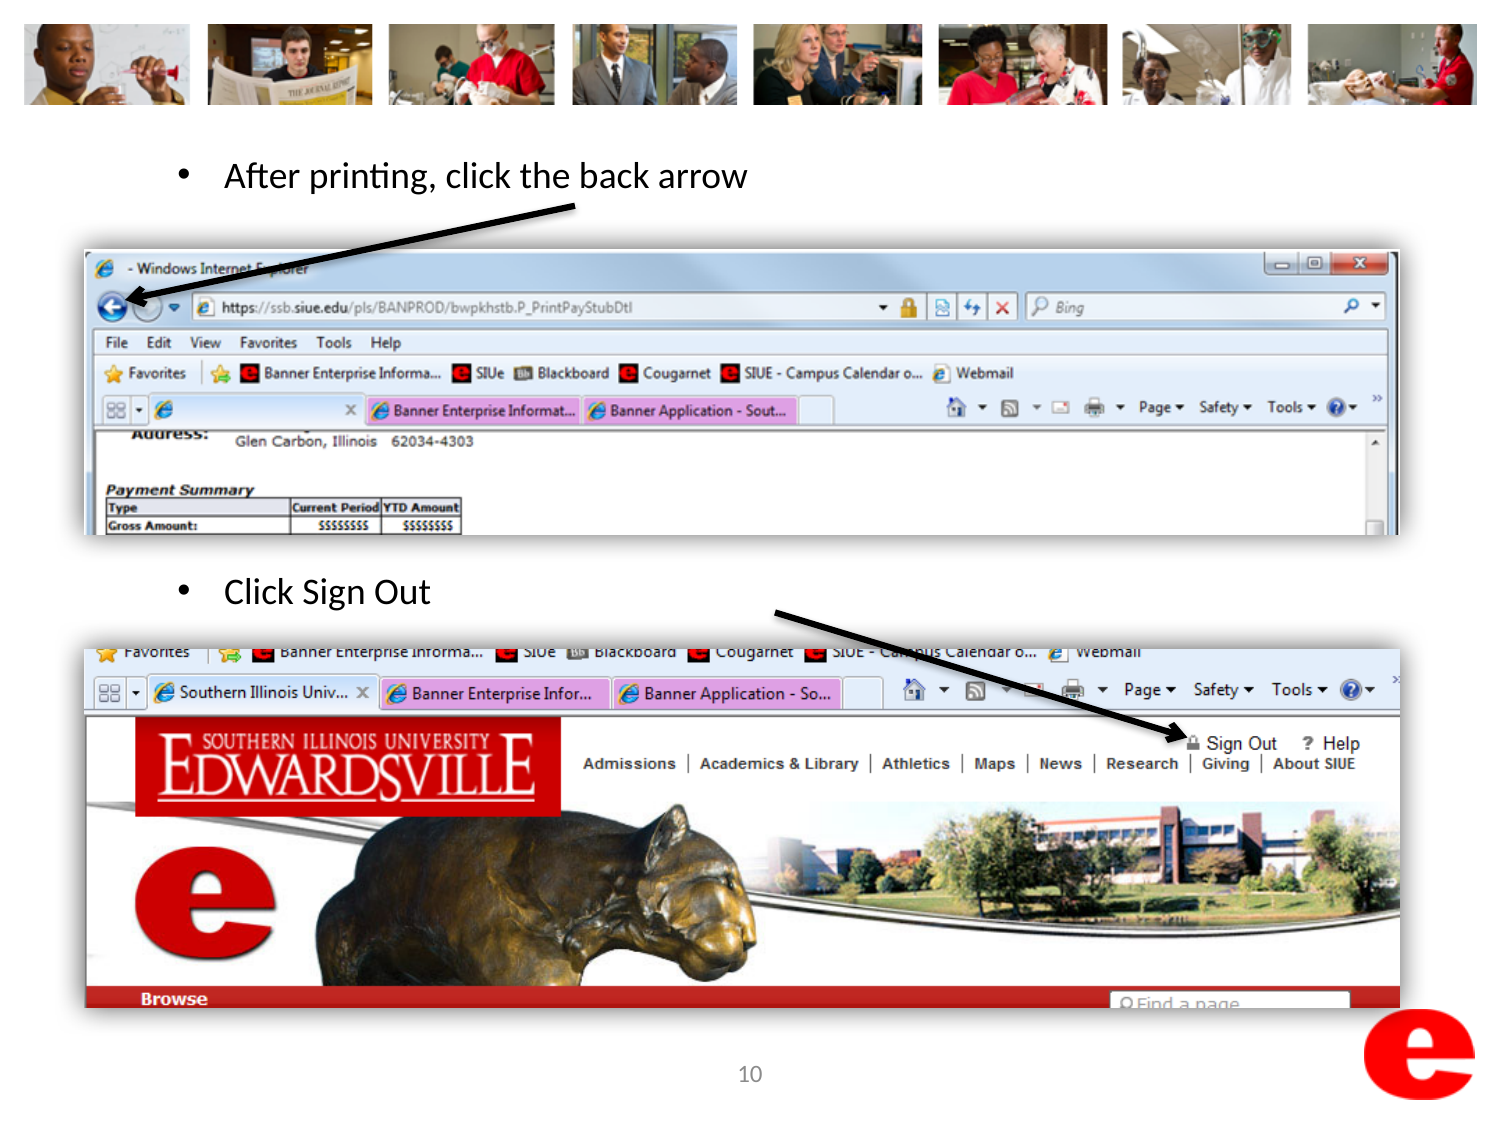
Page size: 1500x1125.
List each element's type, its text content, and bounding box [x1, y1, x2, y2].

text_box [774, 612, 1188, 738]
picture [84, 249, 1401, 535]
picture [84, 649, 1475, 1100]
picture [24, 24, 1477, 105]
text_box Click Sign Out [162, 559, 1150, 620]
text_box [124, 205, 576, 301]
text_box After printing, click the back arrow [162, 143, 1100, 203]
slide_number 10 [575, 1042, 925, 1103]
